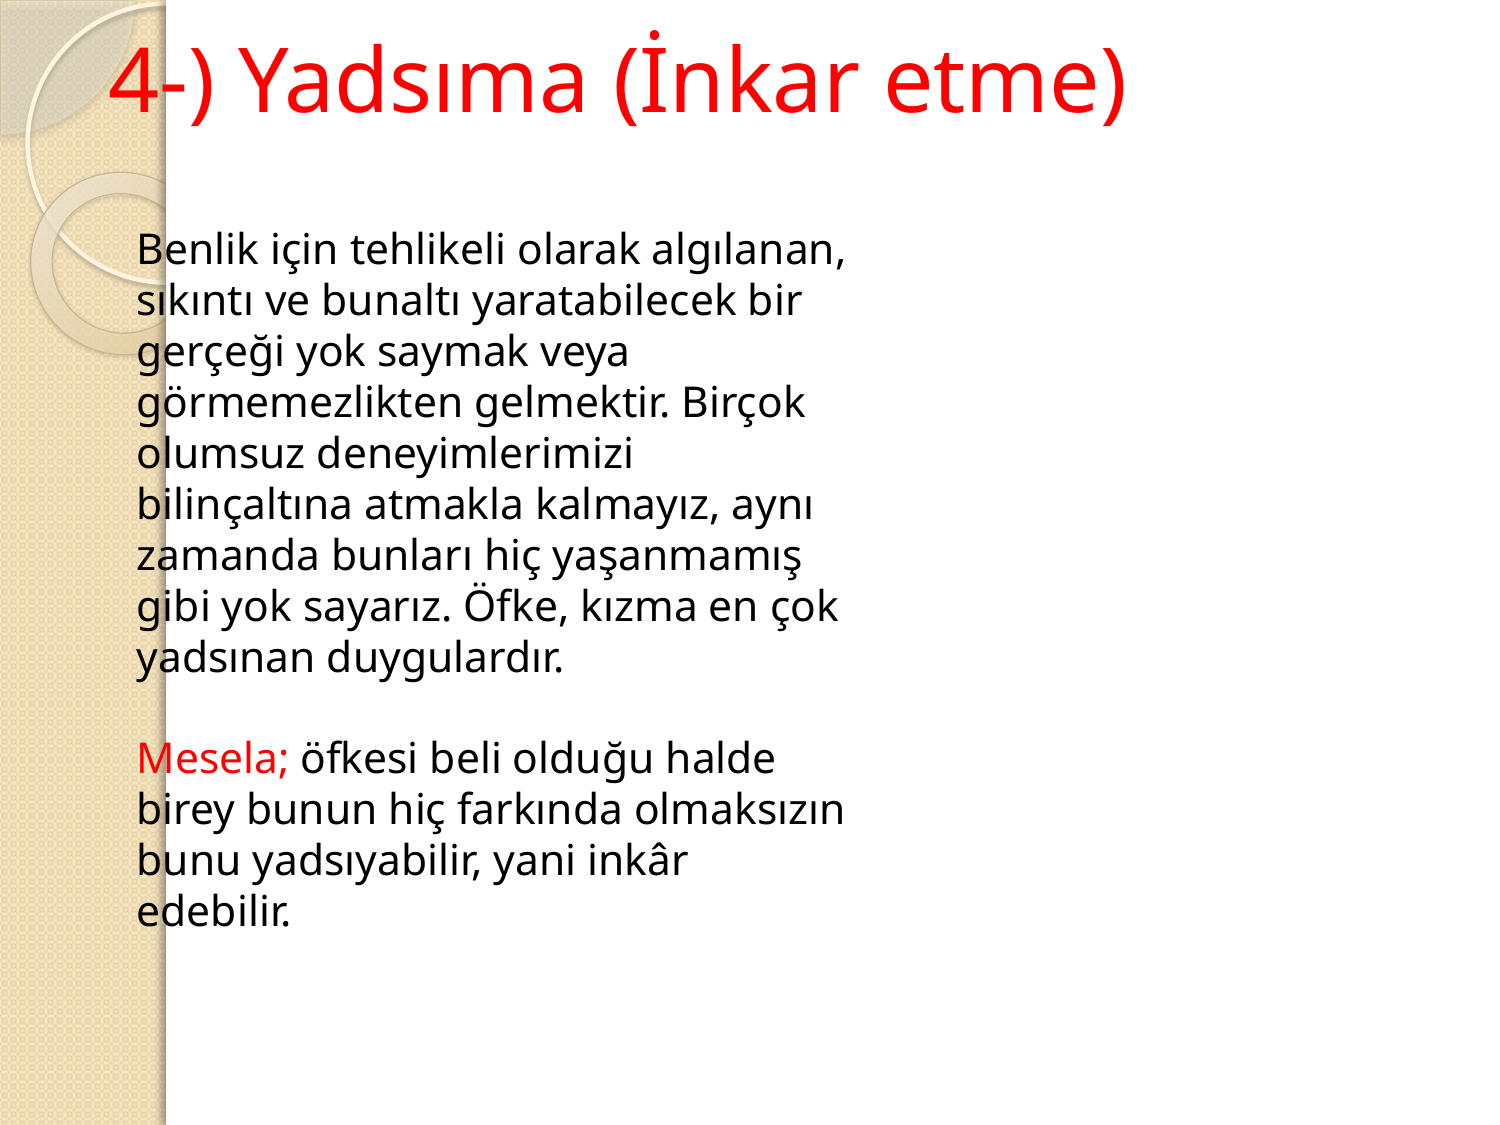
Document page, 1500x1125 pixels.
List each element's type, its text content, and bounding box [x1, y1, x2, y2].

list Benlik için tehlikeli olarak algılanan, sıkıntı ve bunaltı yaratabilecek bir gerçeği yok saymak veya görmemezlikten gelmektir. Birçok olumsuz deneyimlerimizi bilinçaltına atmakla kalmayız, aynı zamanda bunları hiç yaşanmamış gibi yok sayarız. Öfke, kızma en çok yadsınan duygulardır. Mesela; öfkesi beli olduğu halde birey bunun hiç farkında olmaksızın bunu yadsıyabilir, yani inkâr edebilir. [70, 164, 868, 1015]
title 4-) Yadsıma (İnkar etme) [93, 0, 1466, 153]
